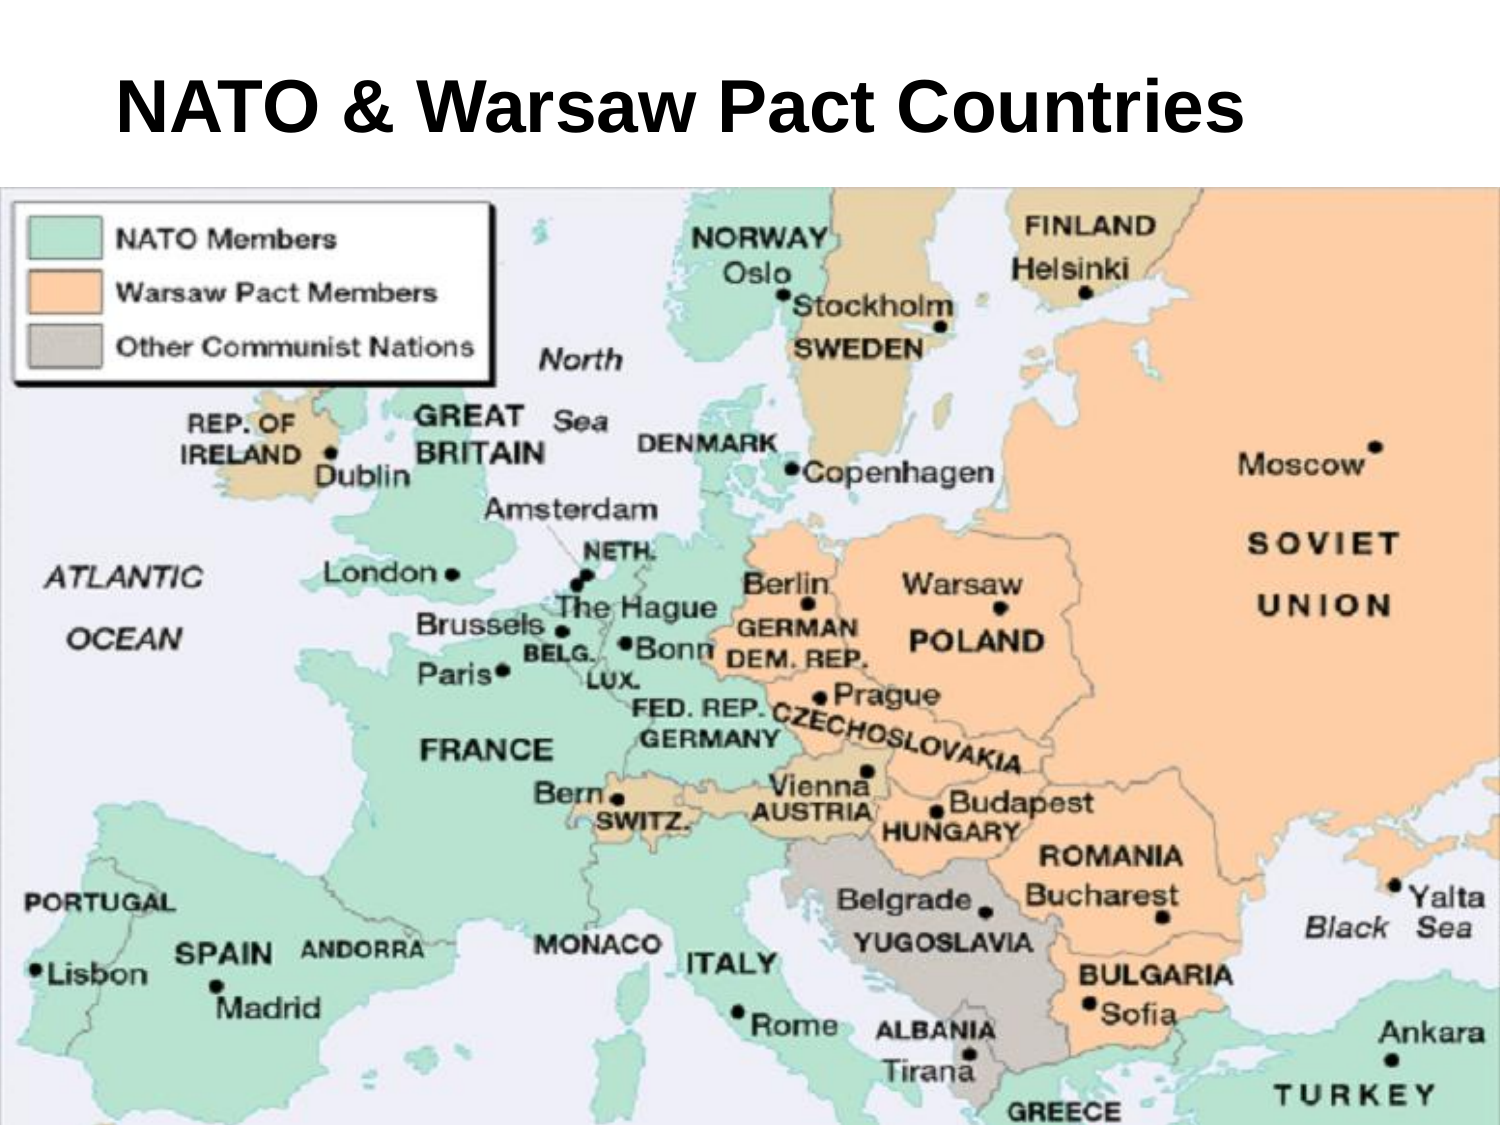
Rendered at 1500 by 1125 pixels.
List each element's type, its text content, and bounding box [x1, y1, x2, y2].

text_box [0, 187, 1500, 1125]
title NATO & Warsaw Pact Countries [62, 0, 1413, 163]
